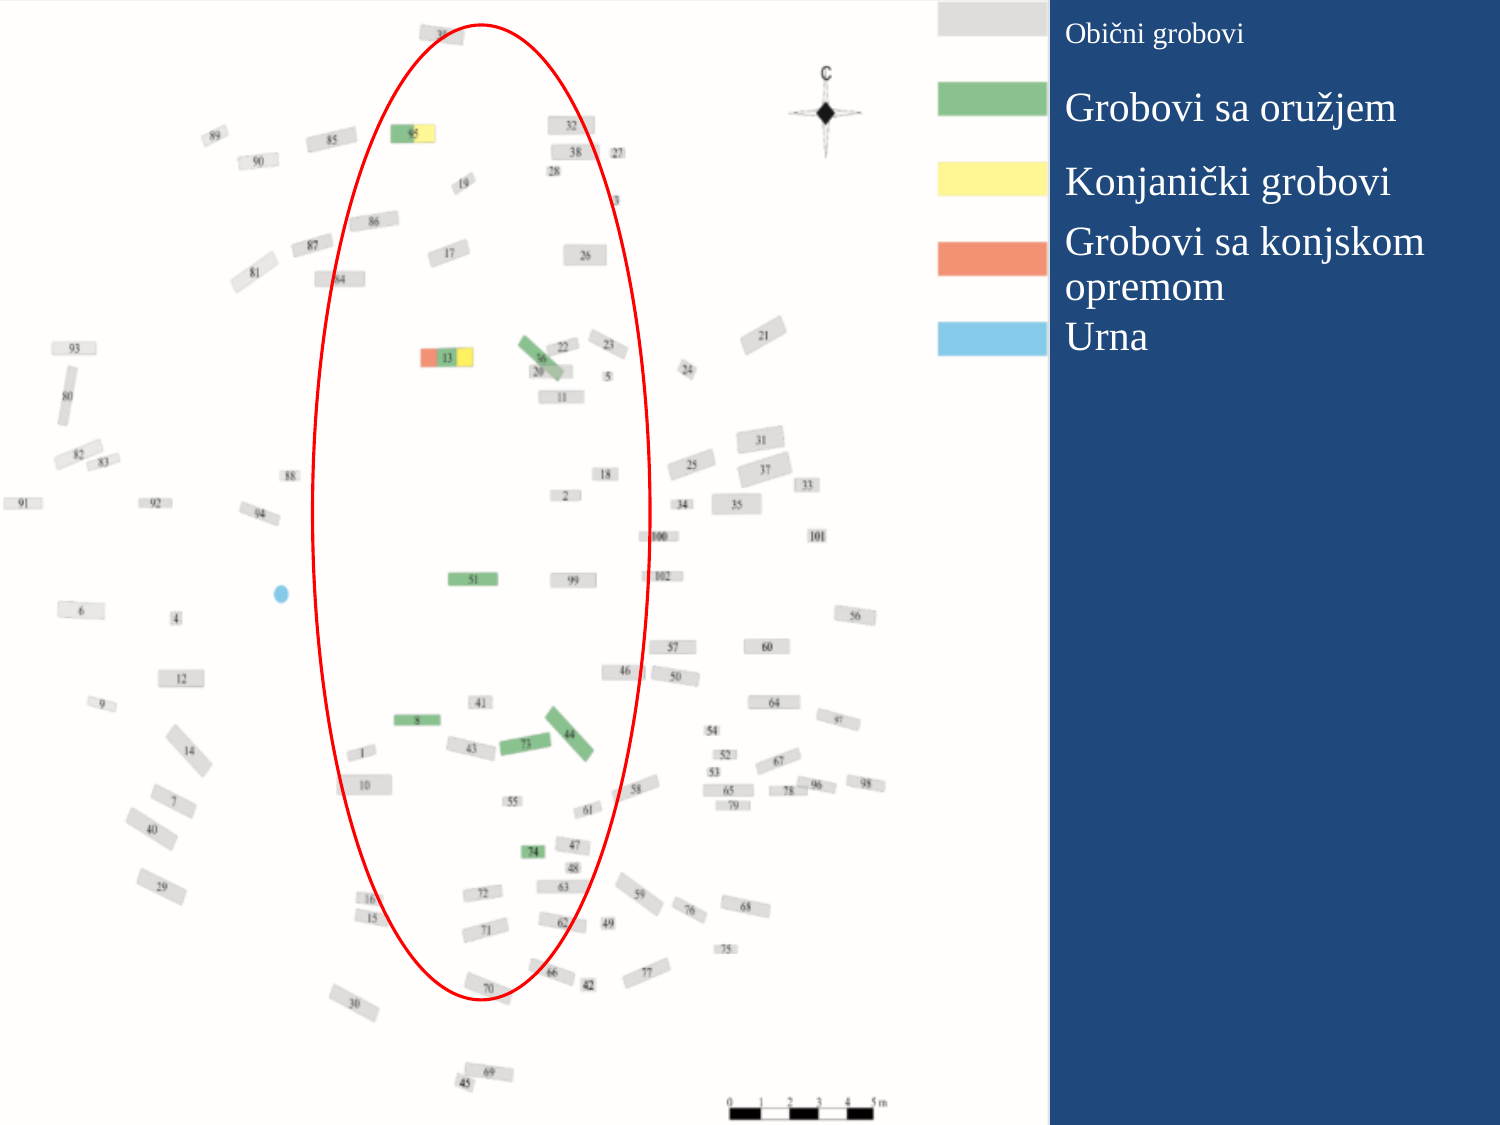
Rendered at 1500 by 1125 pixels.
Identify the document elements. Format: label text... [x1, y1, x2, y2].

text_box Grobovi sa oružjem [1055, 82, 1500, 133]
picture [0, 0, 1051, 1125]
text_box Grobovi sa konjskom opremom [1055, 239, 1500, 290]
text_box Urna [1055, 311, 1500, 362]
text_box Konjanički grobovi [1055, 156, 1500, 208]
title Obični grobovi [1055, 6, 1498, 58]
